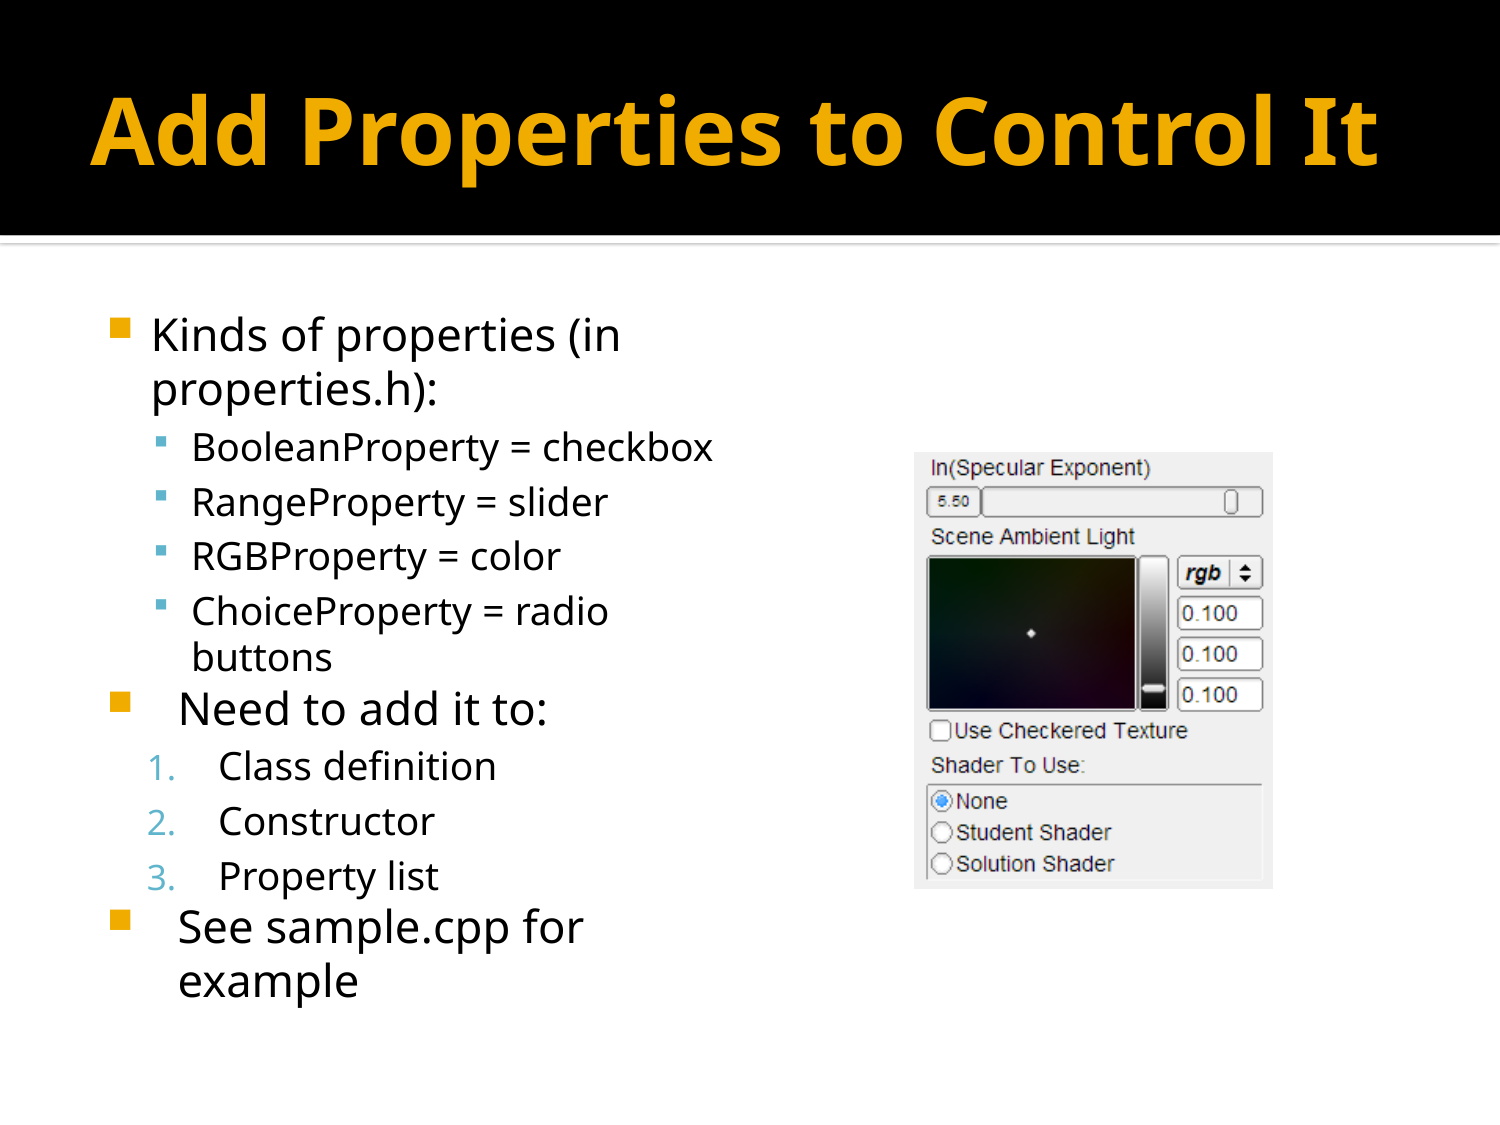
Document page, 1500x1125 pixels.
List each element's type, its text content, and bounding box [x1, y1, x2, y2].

title Add Properties to Control It [75, 24, 1425, 231]
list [914, 452, 1273, 889]
list Kinds of properties (in properties.h): BooleanProperty = checkbox RangeProperty = slider RGBProperty = color ChoiceProperty = radio buttons Need to add it to: Class definition Constructor Property list See sample.cpp for example [75, 291, 738, 1050]
